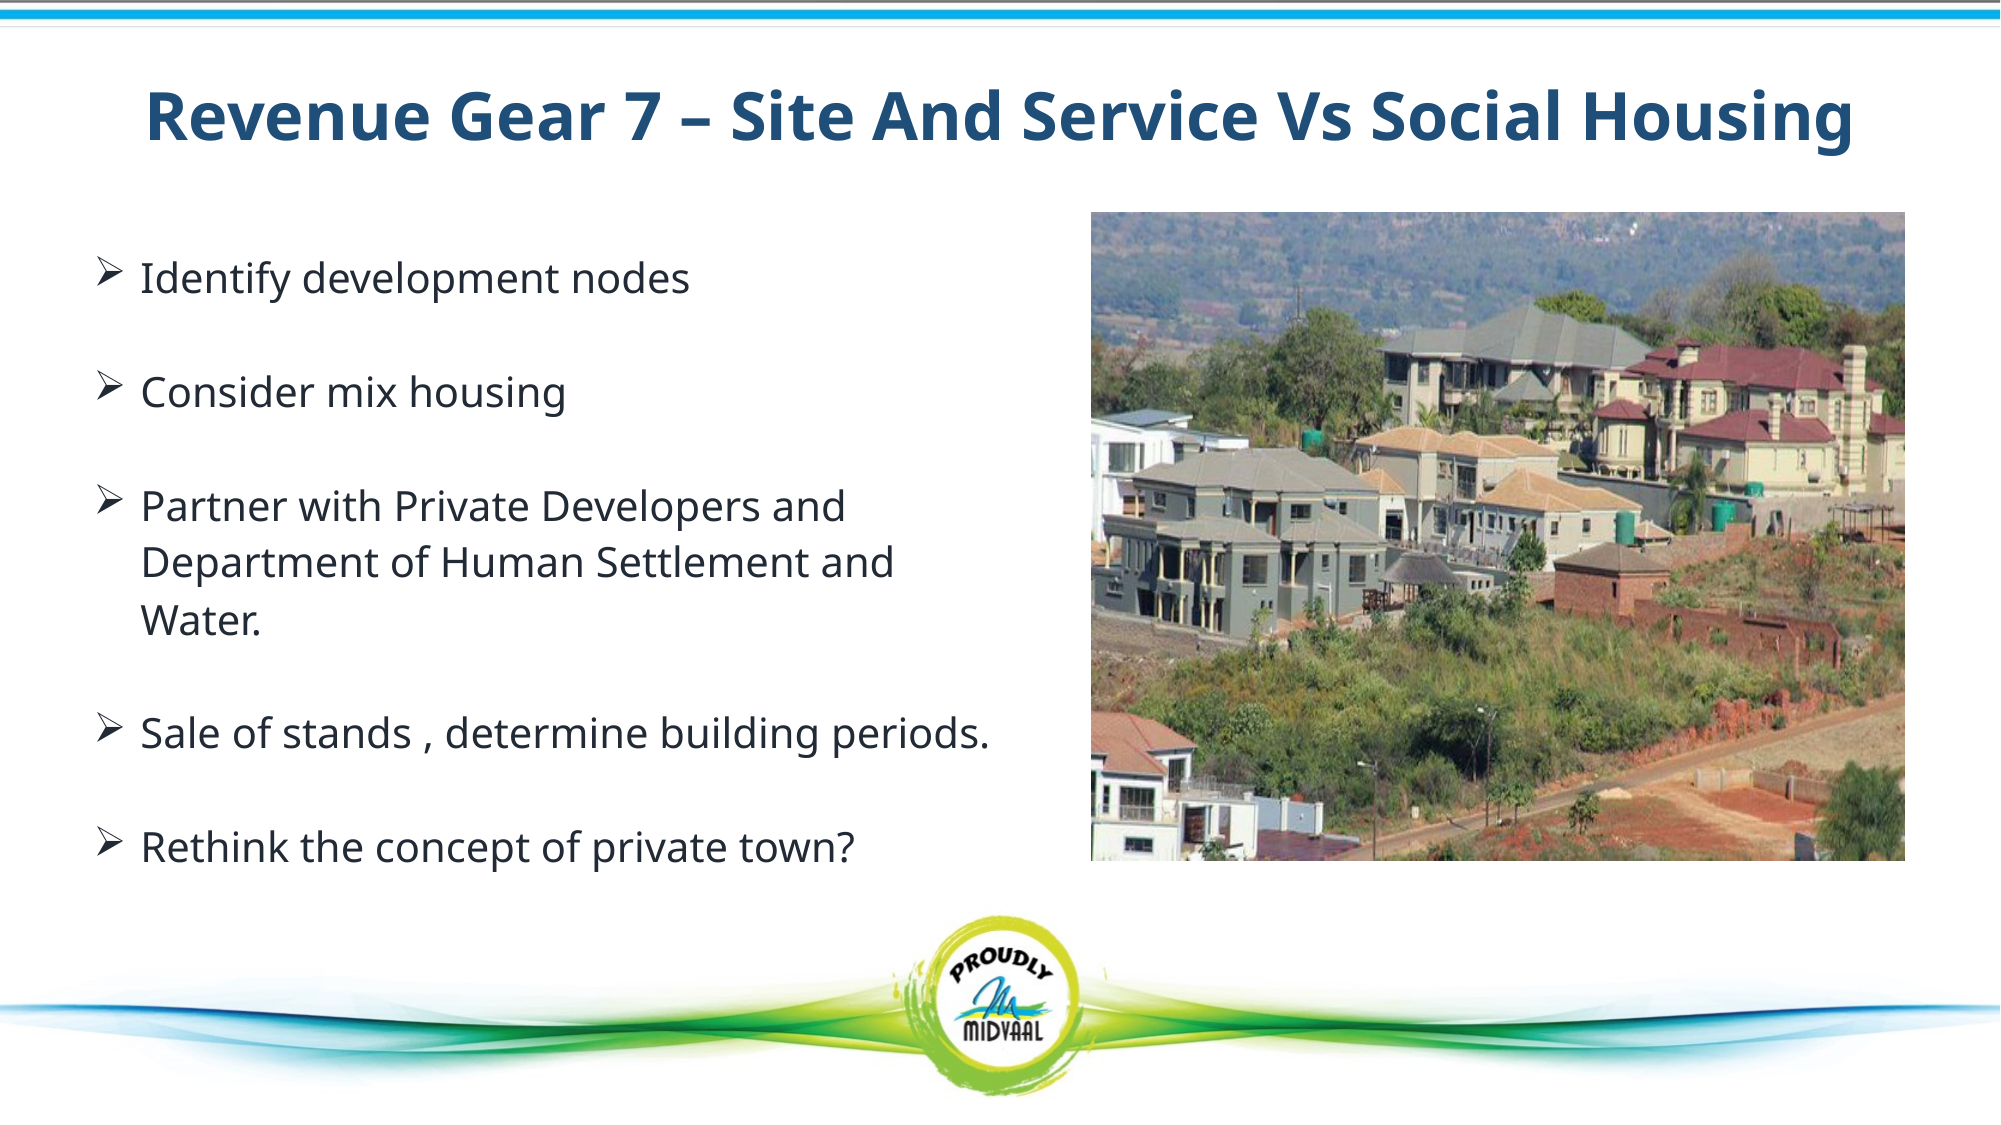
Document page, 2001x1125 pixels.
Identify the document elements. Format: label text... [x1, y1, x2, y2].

table_header [1026, 203, 1973, 1028]
title Revenue Gear 7 – Site And Service Vs Social Housing [97, 59, 1905, 178]
table_header Identify development nodes Consider mix housing Partner with Private Developers and Department of Human Settlement and Water. Sale of stands , determine building periods. Rethink the concept of private town? [78, 203, 1026, 1028]
picture [0, 19, 2001, 1125]
picture [0, 0, 2001, 10]
